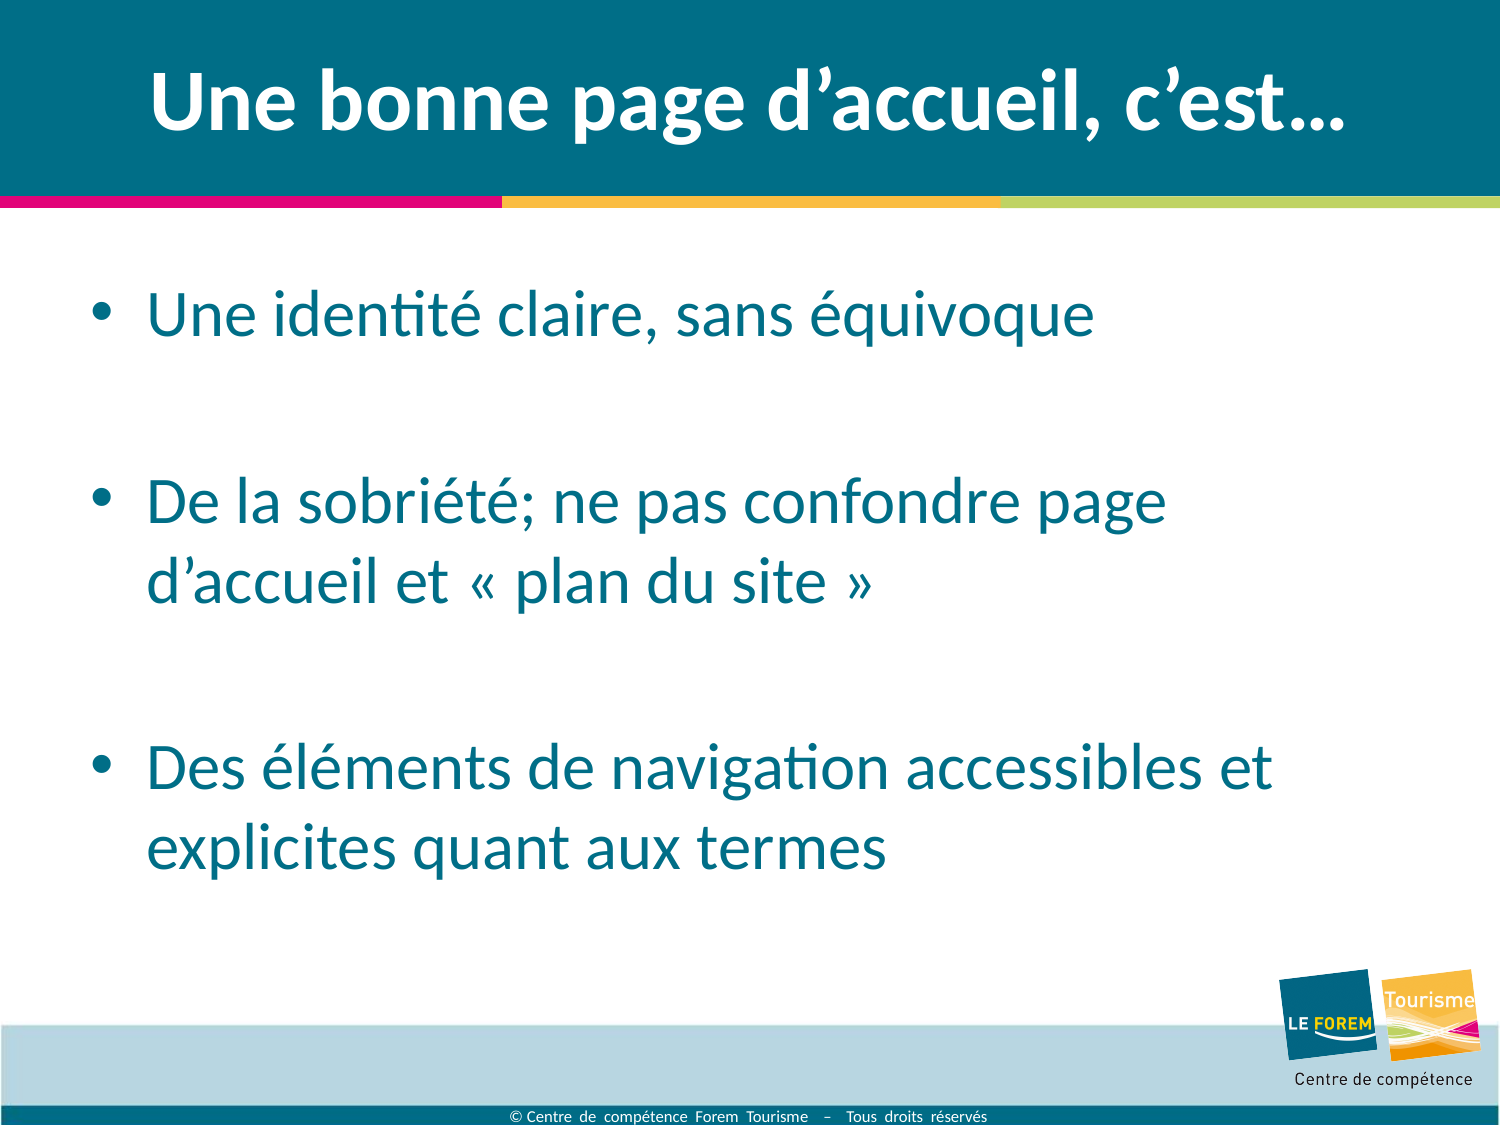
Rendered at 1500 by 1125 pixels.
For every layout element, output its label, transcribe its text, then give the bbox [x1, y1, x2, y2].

picture [1290, 1018, 1297, 1029]
picture [1349, 1018, 1356, 1029]
picture [1316, 1018, 1323, 1029]
picture [1300, 1018, 1307, 1029]
title Une bonne page d’accueil, c’est… [75, 34, 1425, 156]
list Une identité claire, sans équivoque De la sobriété; ne pas confondre page d’accueil et « plan du site » Des éléments de navigation accessibles et explicites quant aux termes [75, 262, 1425, 1005]
picture [1360, 1018, 1371, 1029]
picture [1338, 1018, 1345, 1029]
picture [0, 957, 1500, 1125]
picture [1325, 1018, 1334, 1027]
